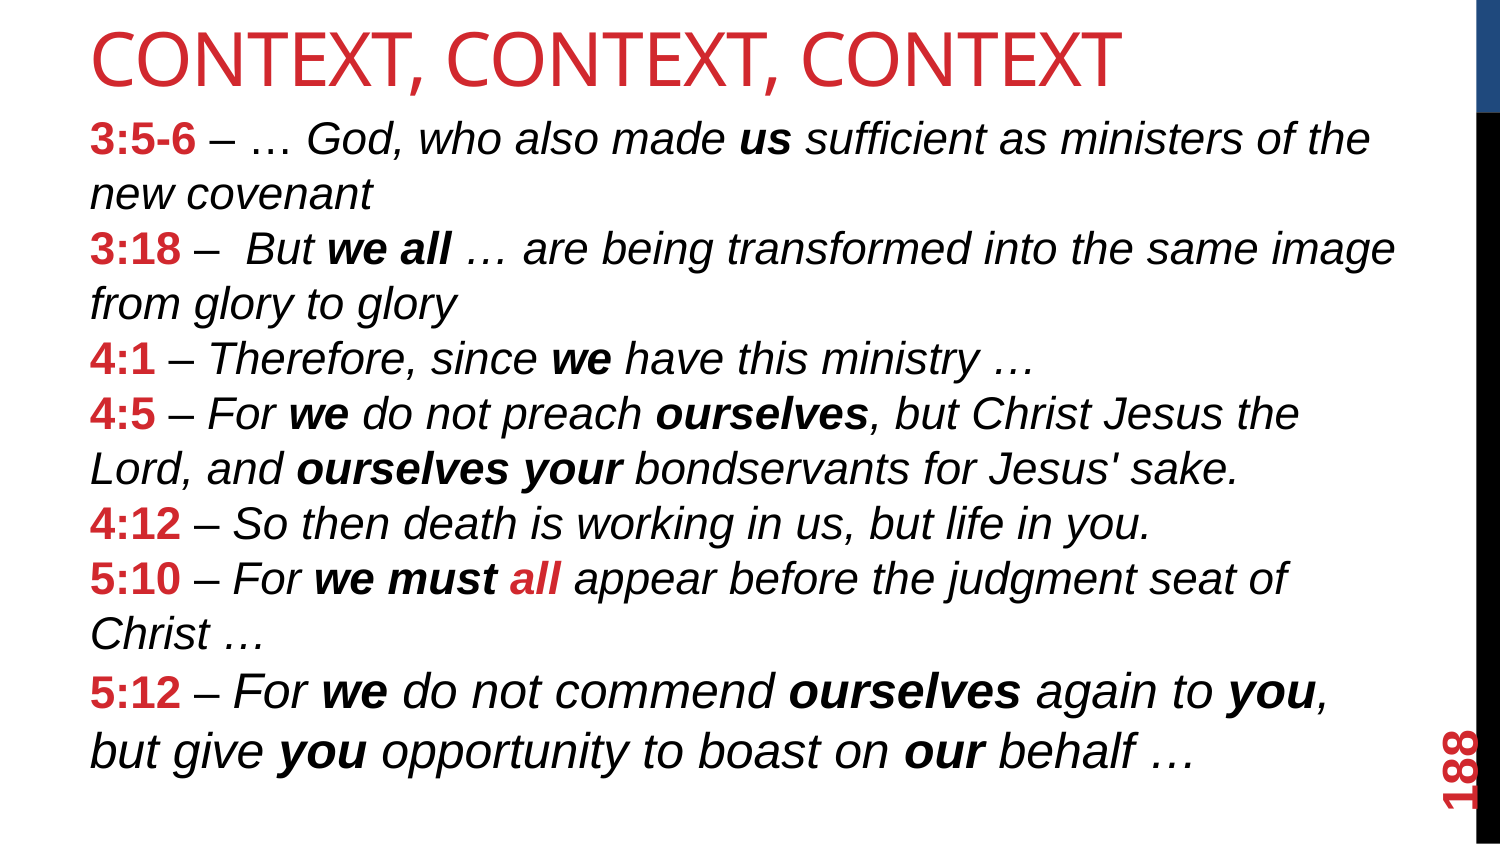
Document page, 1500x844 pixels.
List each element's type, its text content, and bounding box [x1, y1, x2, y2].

text_box <number> [1427, 665, 1488, 828]
text_box Context, Context, Context [75, 11, 1425, 101]
text_box 3:5-6 – … God, who also made us sufficient as ministers of the new covenant 3:18 – But we all … are being transformed into the same image from glory to glory 4:1 – Therefore, since we have this ministry … 4:5 – For we do not preach ourselves, but Christ Jesus the Lord, and ourselves your bondservants for Jesus' sake. 4:12 – So then death is working in us, but life in you. 5:10 – For we must all appear before the judgment seat of Christ … 5:12 – For we do not commend ourselves again to you, but give you opportunity to boast on our behalf … [75, 101, 1425, 810]
